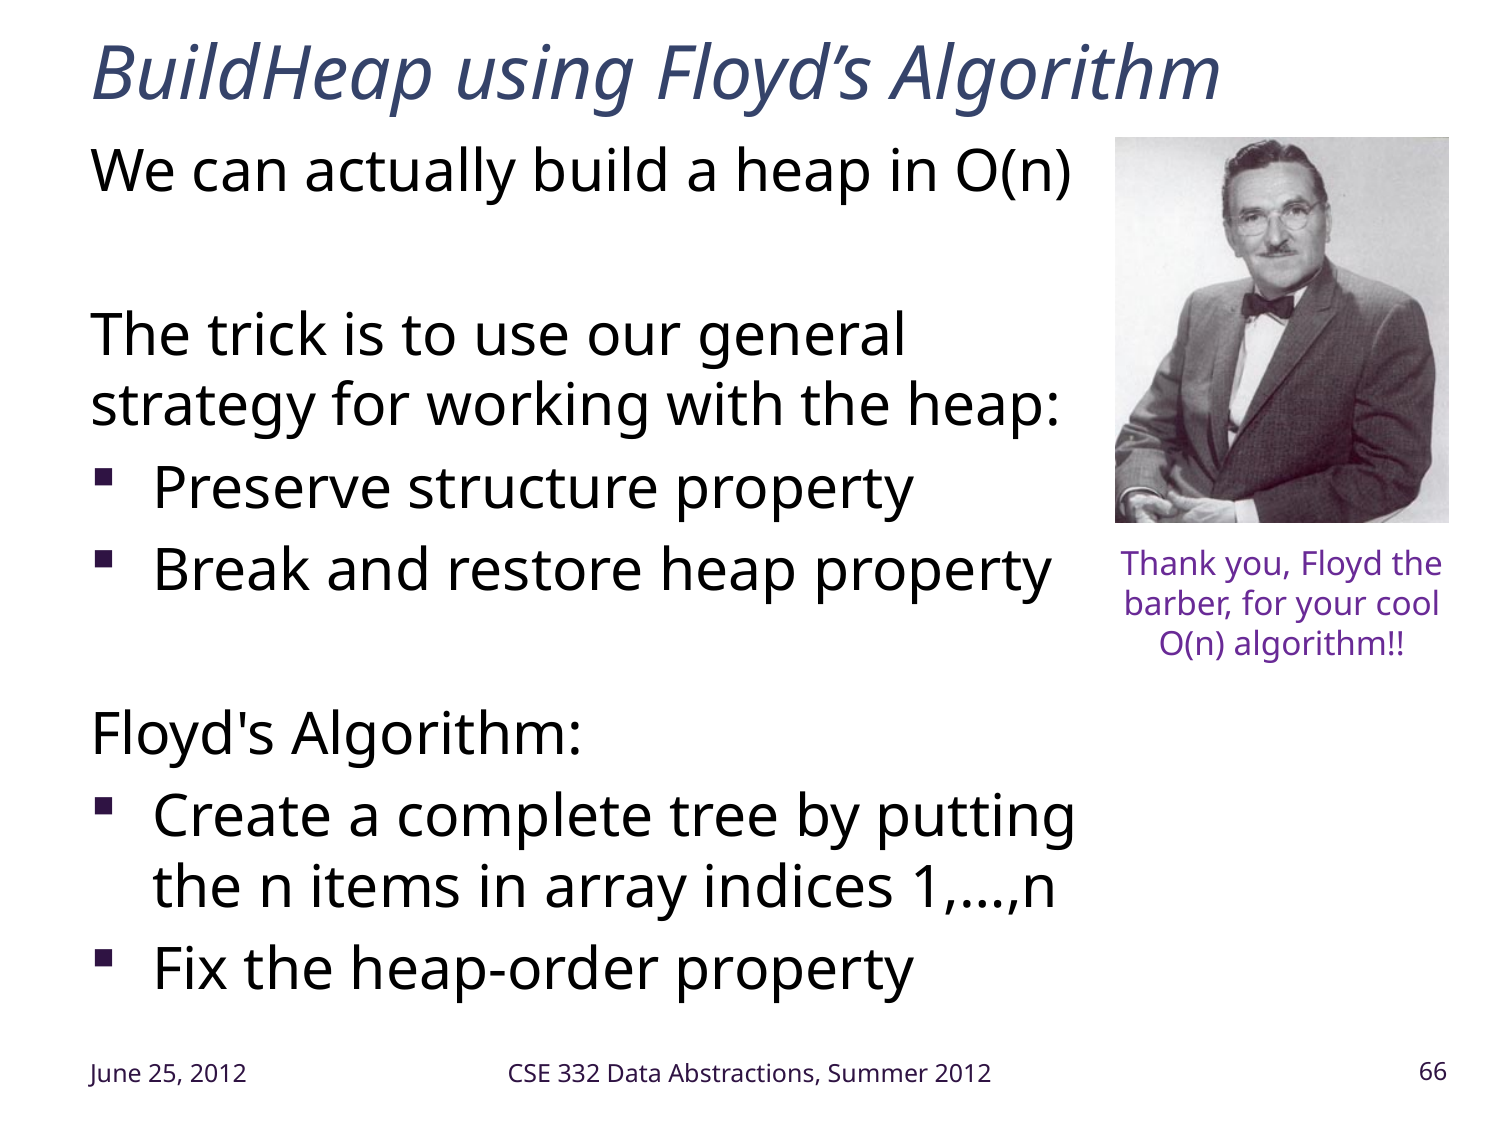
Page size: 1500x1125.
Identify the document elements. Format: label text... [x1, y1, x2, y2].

title BuildHeap using Floyd’s Algorithm [75, 24, 1463, 105]
slide_number 66 [1333, 1042, 1463, 1103]
footer CSE 332 Data Abstractions, Summer 2012 [348, 1042, 1152, 1103]
list We can actually build a heap in O(n) The trick is to use our general strategy for working with the heap: Preserve structure property Break and restore heap property Floyd's Algorithm: Create a complete tree by putting the n items in array indices 1,…,n Fix the heap-order property [75, 125, 1116, 1025]
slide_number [75, 1042, 338, 1103]
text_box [1087, 137, 1477, 672]
